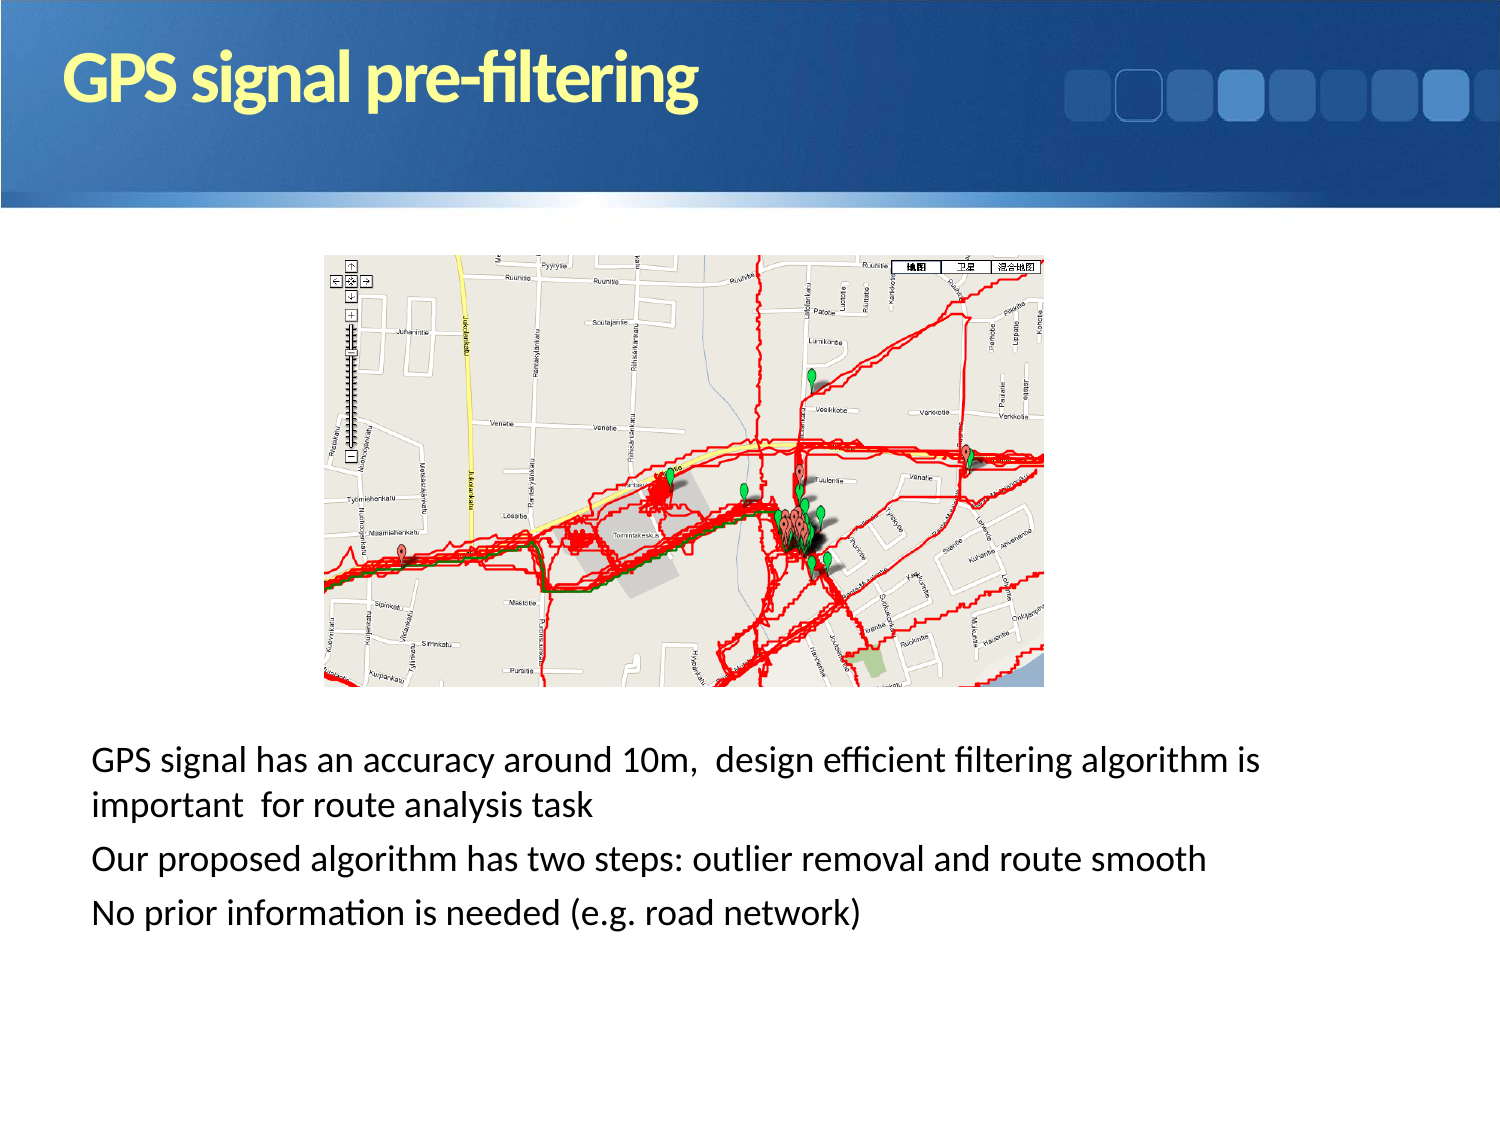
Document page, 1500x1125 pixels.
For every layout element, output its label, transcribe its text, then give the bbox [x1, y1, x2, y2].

picture [0, 0, 1500, 1125]
title GPS signal pre-filtering [62, 37, 1438, 229]
text_box GPS signal has an accuracy around 10m, design efficient filtering algorithm is important for route analysis task Our proposed algorithm has two steps: outlier removal and route smooth No prior information is needed (e.g. road network) [76, 727, 1424, 986]
